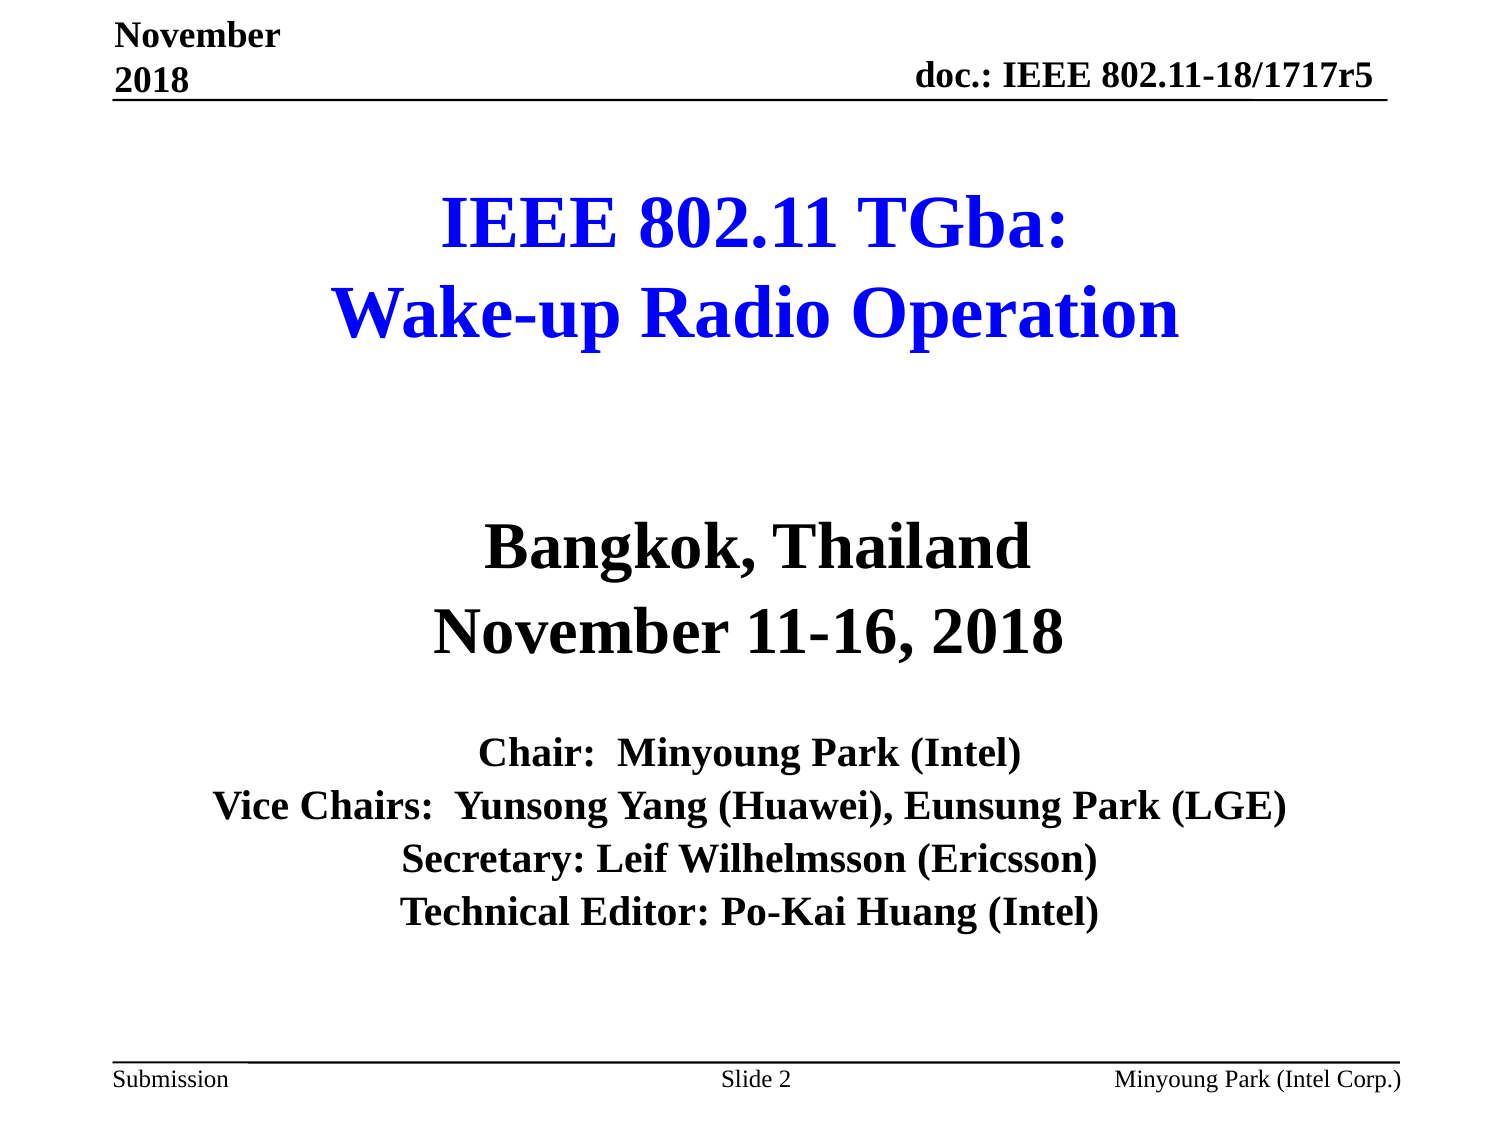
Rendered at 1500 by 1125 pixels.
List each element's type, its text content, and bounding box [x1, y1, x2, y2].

footer Minyoung Park (Intel Corp.) [949, 1061, 1402, 1093]
title IEEE 802.11 TGba: Wake-up Radio Operation [117, 175, 1393, 351]
slide_number Slide 2 [712, 1061, 800, 1093]
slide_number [114, 54, 335, 101]
list Bangkok, Thailand November 11-16, 2018 Chair: Minyoung Park (Intel) Vice Chairs: Yunsong Yang (Huawei), Eunsung Park (LGE) Secretary: Leif Wilhelmsson (Ericsson) Technical Editor: Po-Kai Huang (Intel) [112, 324, 1388, 1000]
